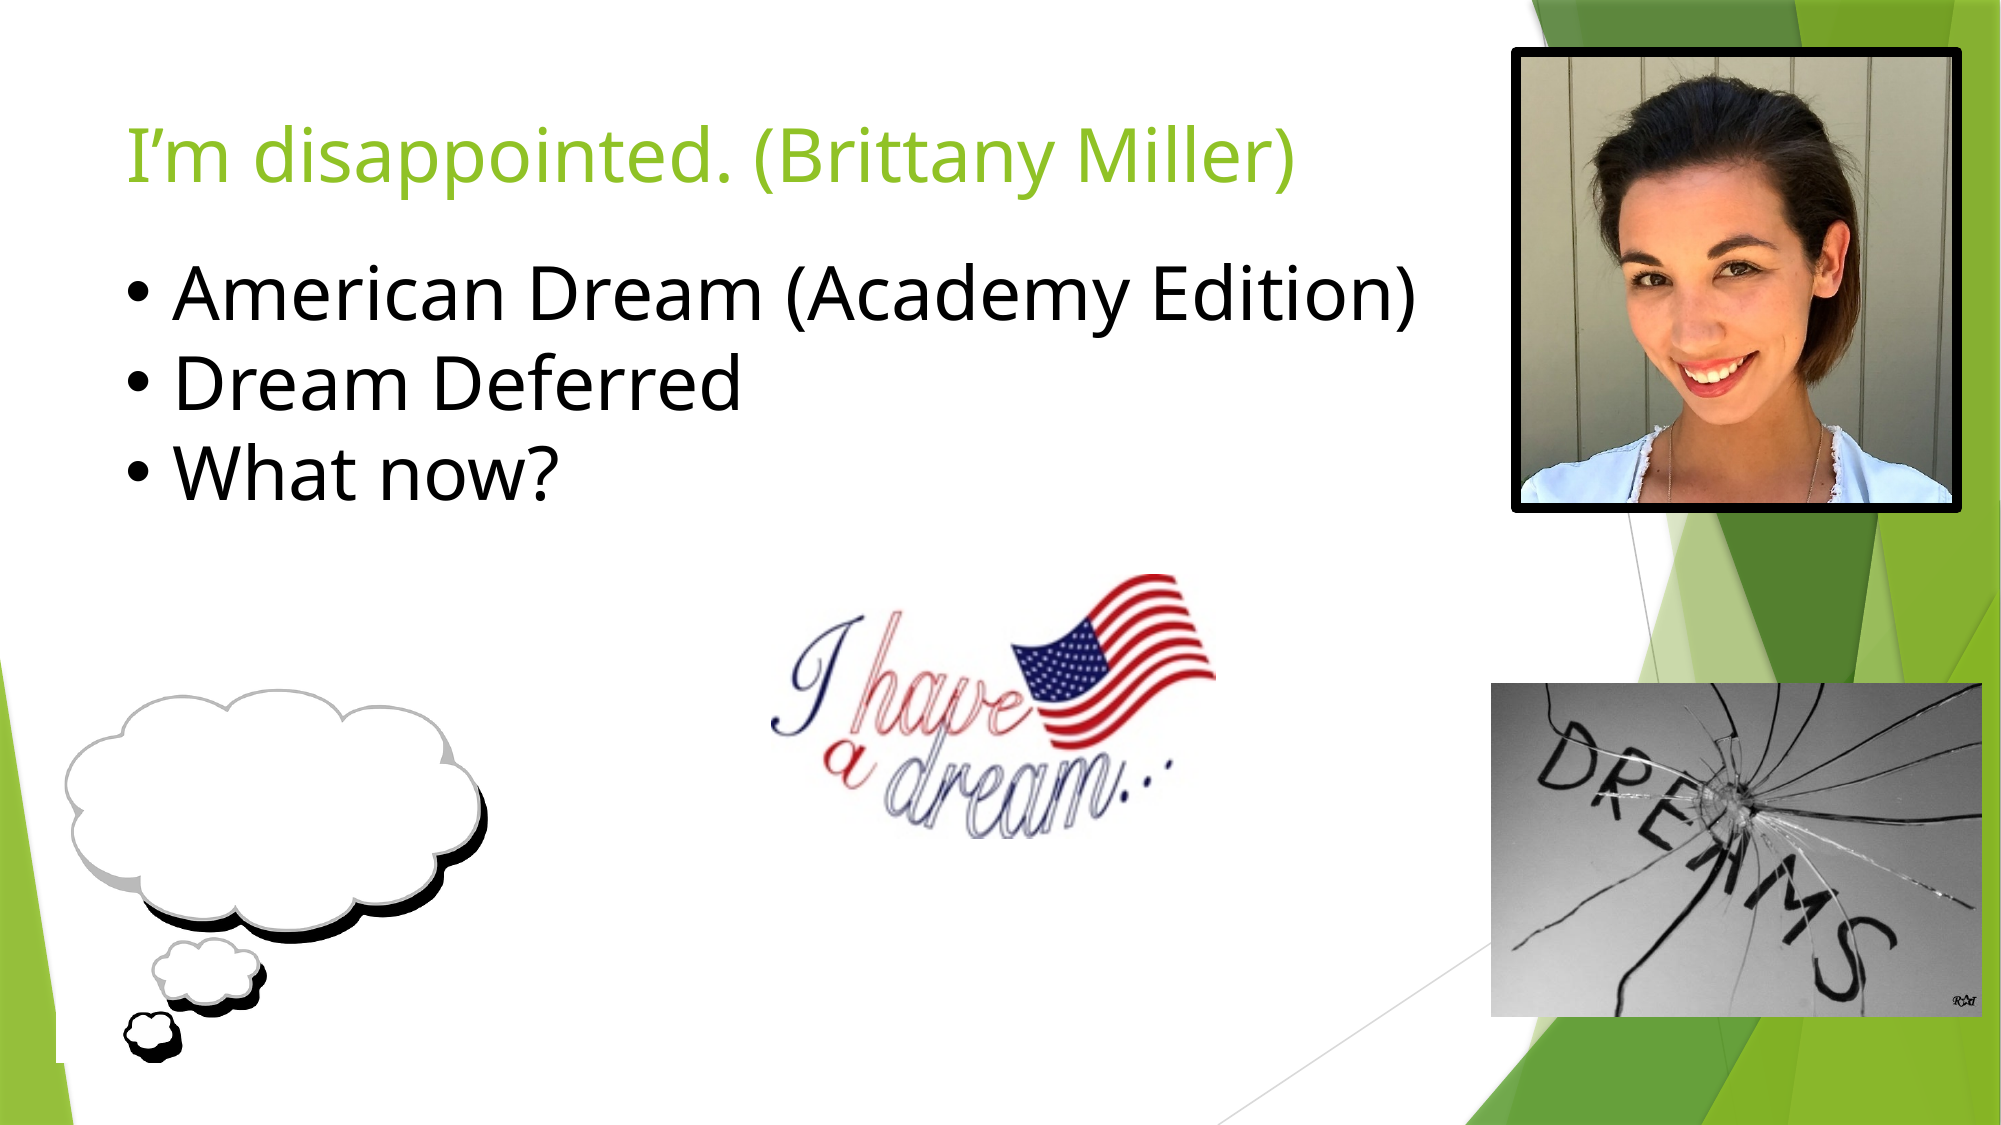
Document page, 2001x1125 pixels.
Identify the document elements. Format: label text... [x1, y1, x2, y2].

picture [1491, 682, 1983, 1018]
text_box American Dream (Academy Edition) Dream Deferred What now? [111, 237, 1549, 523]
picture [770, 573, 1216, 839]
title I’m disappointed. (Brittany Miller) [111, 99, 1511, 237]
picture [55, 682, 496, 1064]
picture [1520, 56, 1953, 504]
